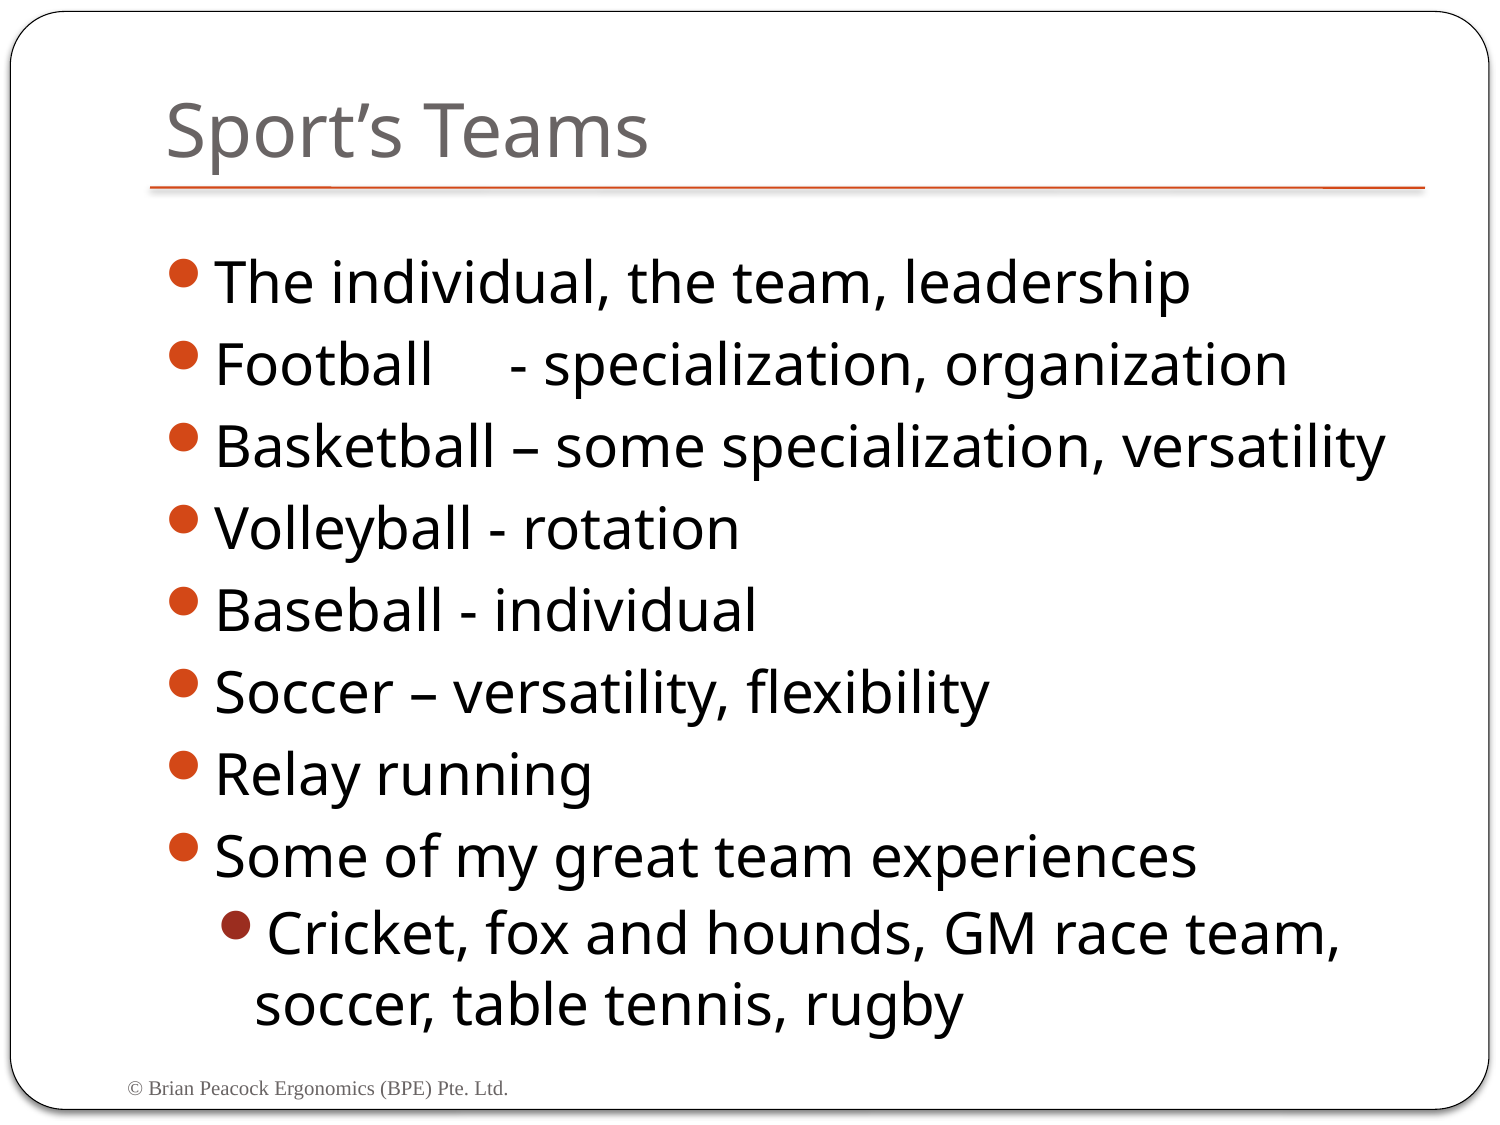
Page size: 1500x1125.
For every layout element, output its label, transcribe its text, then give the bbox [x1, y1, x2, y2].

title Sport’s Teams [149, 0, 1426, 188]
list The individual, the team, leadership Football - specialization, organization Basketball – some specialization, versatility Volleyball - rotation Baseball - individual Soccer – versatility, flexibility Relay running Some of my great team experiences Cricket, fox and hounds, GM race team, soccer, table tennis, rugby [149, 237, 1426, 988]
footer © Brian Peacock Ergonomics (BPE) Pte. Ltd. [112, 1050, 763, 1125]
